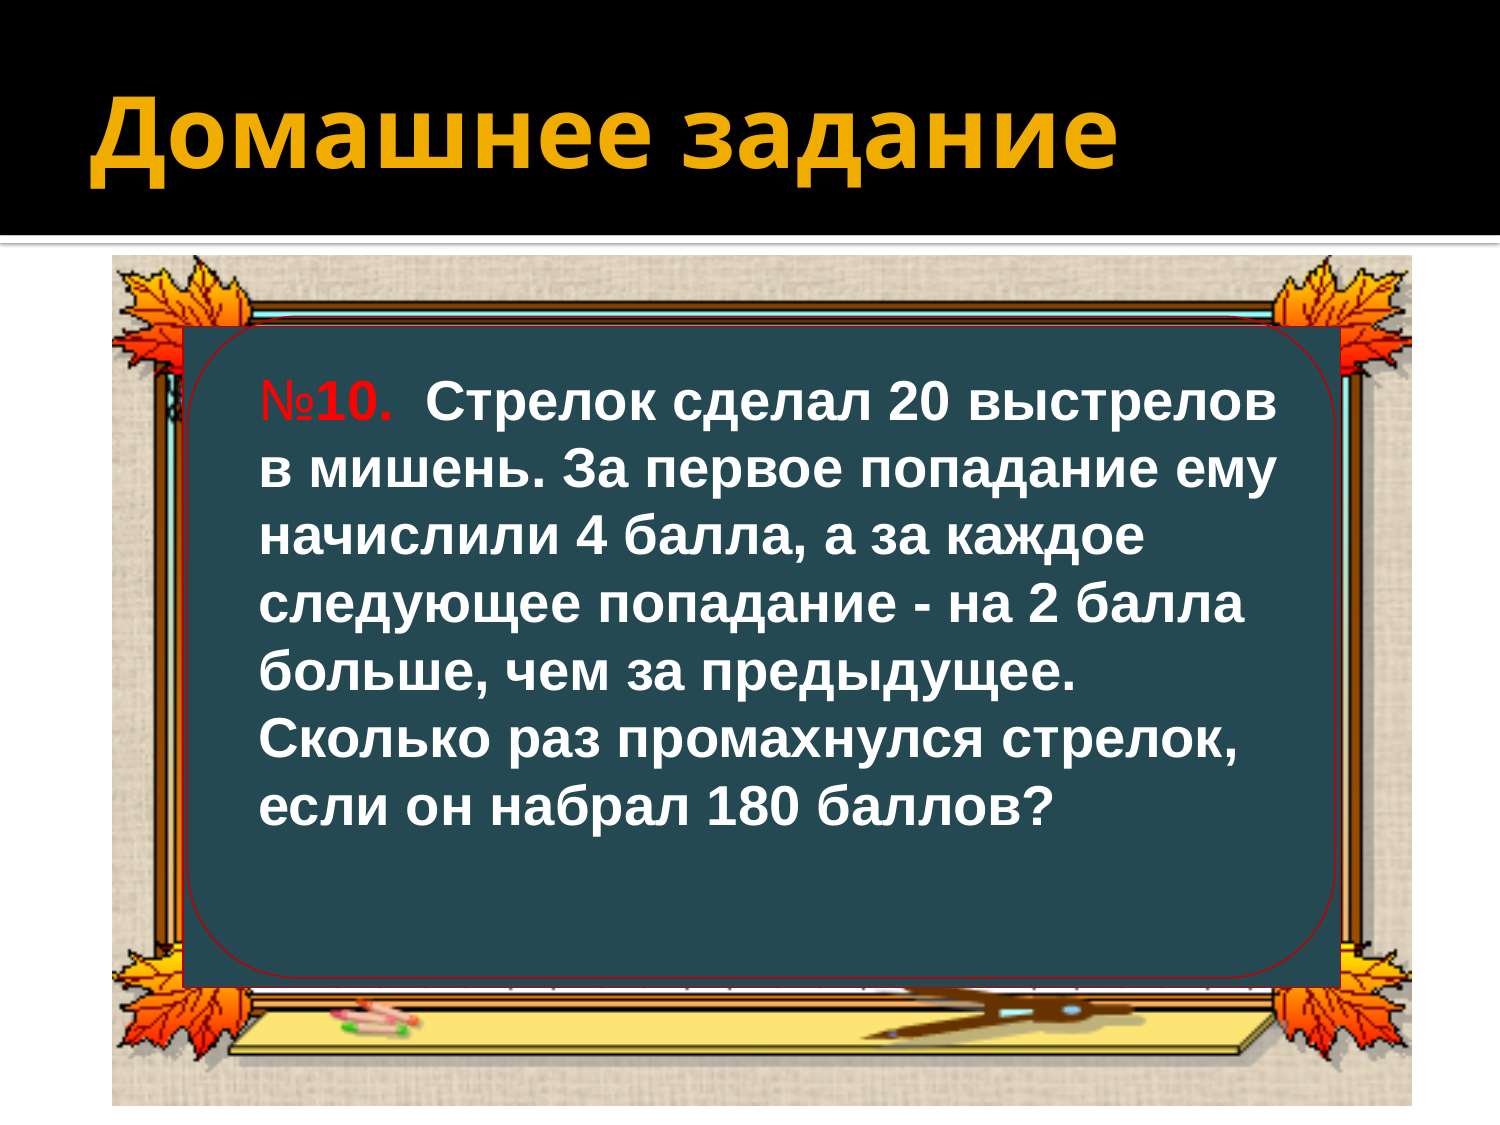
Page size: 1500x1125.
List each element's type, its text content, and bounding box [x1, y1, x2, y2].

picture [112, 255, 1412, 1106]
title Домашнее задание [75, 25, 1425, 231]
